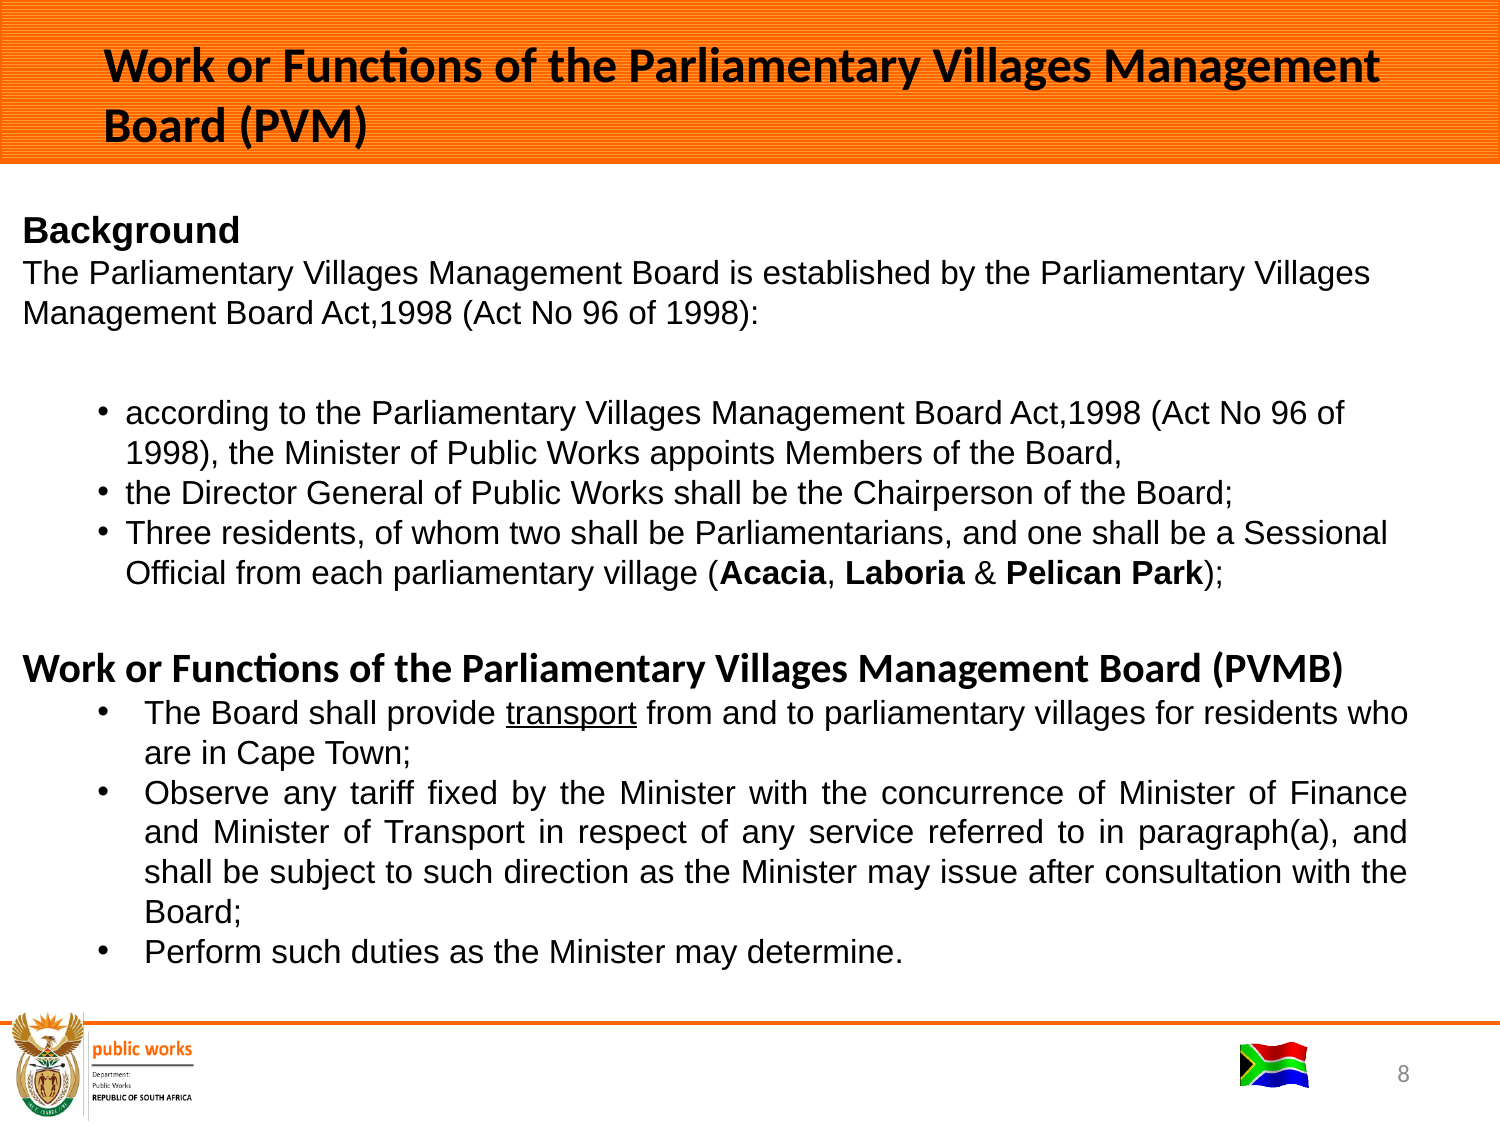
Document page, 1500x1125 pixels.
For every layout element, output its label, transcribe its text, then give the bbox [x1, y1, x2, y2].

slide_number 8 [1074, 1042, 1425, 1103]
text_box Background The Parliamentary Villages Management Board is established by the Parliamentary Villages Management Board Act,1998 (Act No 96 of 1998): according to the Parliamentary Villages Management Board Act,1998 (Act No 96 of 1998), the Minister of Public Works appoints Members of the Board, the Director General of Public Works shall be the Chairperson of the Board; Three residents, of whom two shall be Parliamentarians, and one shall be a Sessional Official from each parliamentary village (Acacia, Laboria & Pelican Park); Work or Functions of the Parliamentary Villages Management Board (PVMB) The Board shall provide transport from and to parliamentary villages for residents who are in Cape Town; Observe any tariff fixed by the Minister with the concurrence of Minister of Finance and Minister of Transport in respect of any service referred to in paragraph(a), and shall be subject to such direction as the Minister may issue after consultation with the Board; Perform such duties as the Minister may determine. [7, 199, 1425, 978]
picture [12, 1012, 238, 1121]
picture [1240, 1042, 1309, 1088]
text_box Work or Functions of the Parliamentary Villages Management Board (PVM) [88, 25, 1436, 160]
text_box [0, 0, 1500, 164]
